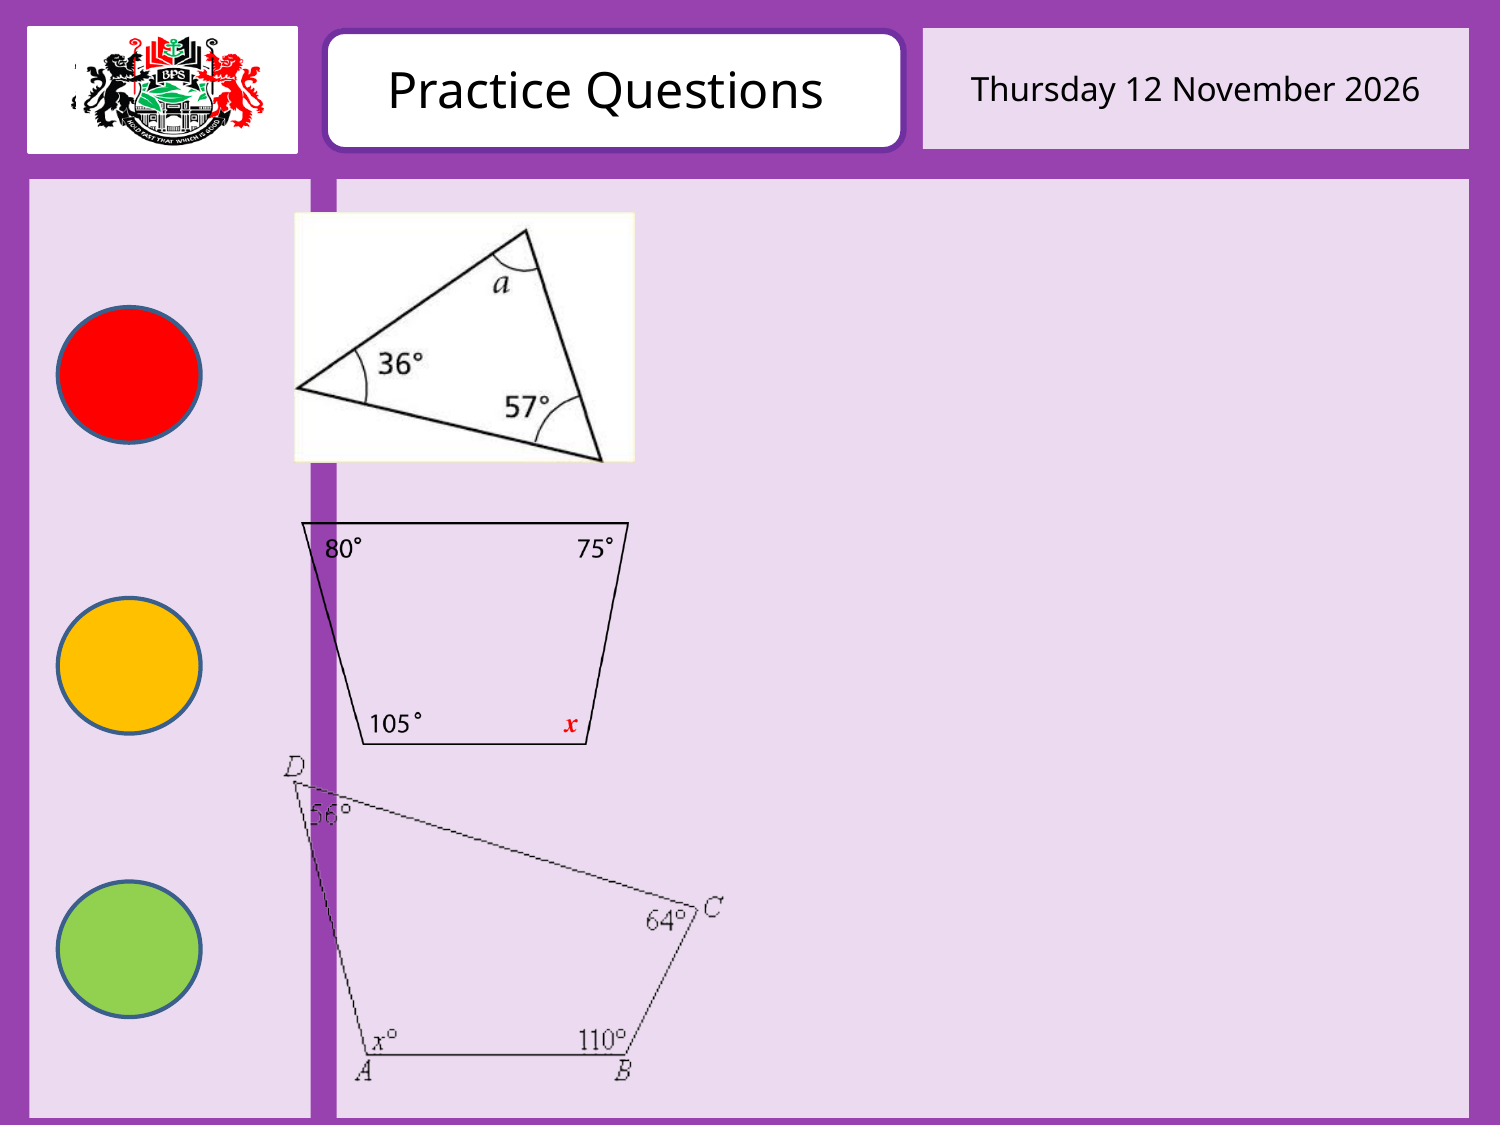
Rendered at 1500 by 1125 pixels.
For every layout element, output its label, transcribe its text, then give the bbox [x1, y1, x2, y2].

picture [0, 0, 1500, 1125]
text_box [55, 879, 203, 1020]
text_box [55, 304, 203, 445]
text_box [55, 595, 203, 736]
text_box [322, 28, 906, 153]
text_box Practice Questions [322, 51, 890, 127]
